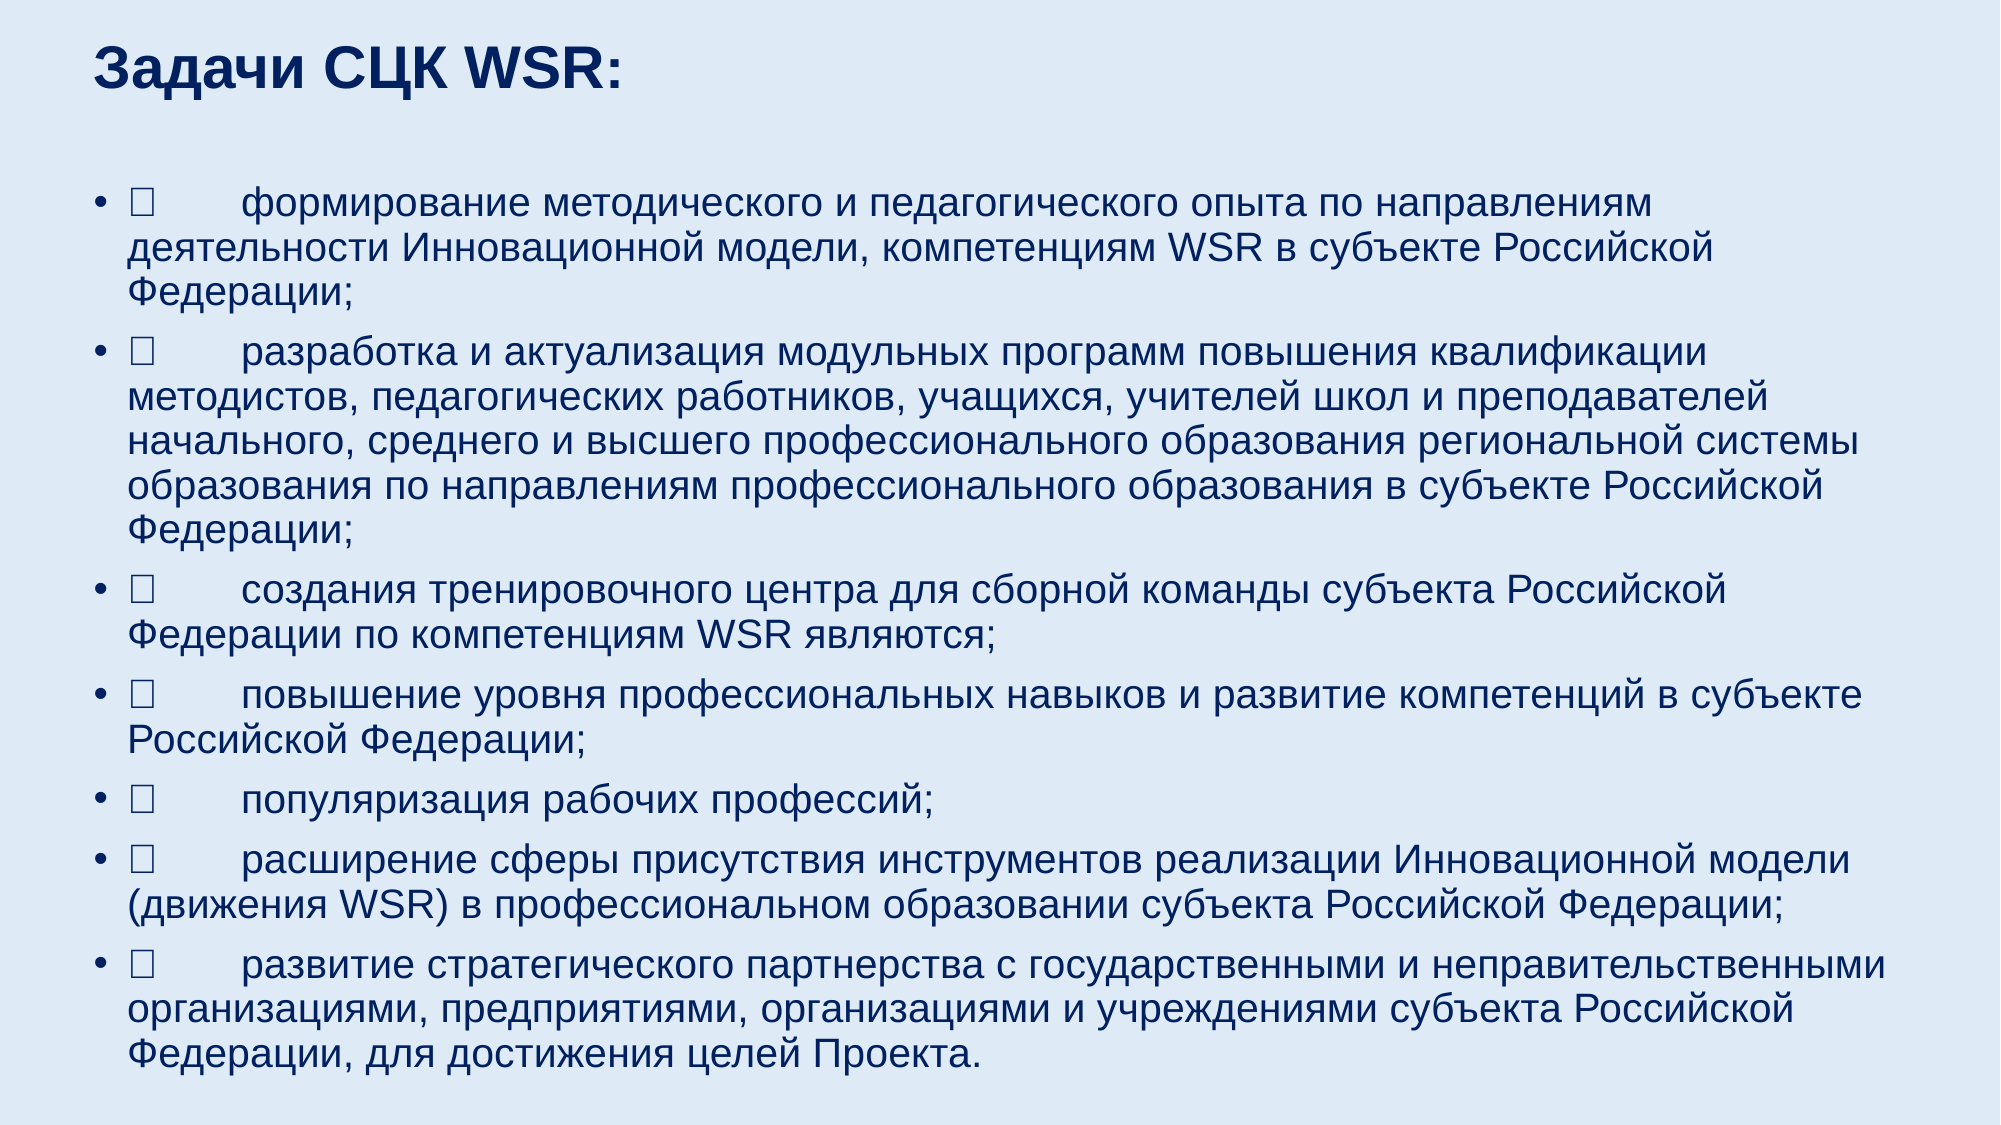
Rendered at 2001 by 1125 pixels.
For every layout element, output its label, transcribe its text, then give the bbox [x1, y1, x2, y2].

list Задачи СЦК WSR:  формирование методического и педагогического опыта по направлениям деятельности Инновационной модели, компетенциям WSR в субъекте Российской Федерации;  разработка и актуализация модульных программ повышения квалификации методистов, педагогических работников, учащихся, учителей школ и преподавателей начального, среднего и высшего профессионального образования региональной системы образования по направлениям профессионального образования в субъекте Российской Федерации;  создания тренировочного центра для сборной команды субъекта Российской Федерации по компетенциям WSR являются;  повышение уровня профессиональных навыков и развитие компетенций в субъекте Российской Федерации;  популяризация рабочих профессий;  расширение сферы присутствия инструментов реализации Инновационной модели (движения WSR) в профессиональном образовании субъекта Российской Федерации;  развитие стратегического партнерства с государственными и неправительственными организациями, предприятиями, организациями и учреждениями субъекта Российской Федерации, для достижения целей Проекта. [78, 29, 1943, 1095]
